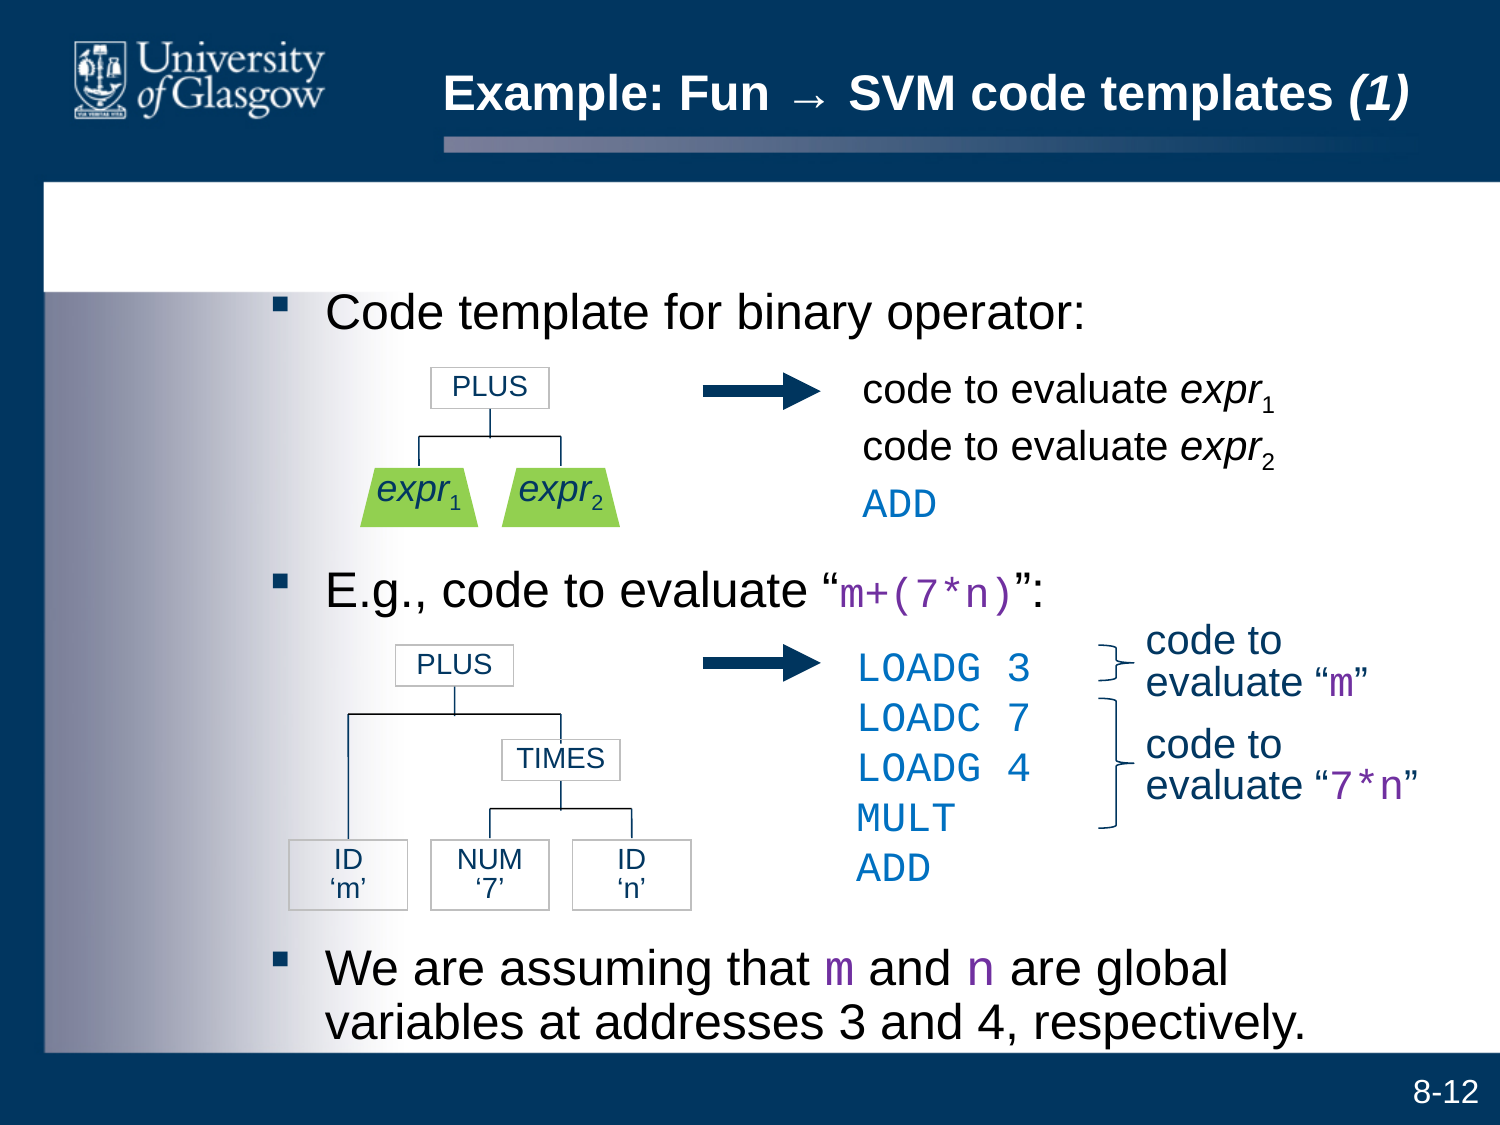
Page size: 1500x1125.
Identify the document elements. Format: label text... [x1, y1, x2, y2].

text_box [702, 355, 1318, 520]
picture [0, 0, 1500, 1125]
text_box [1098, 698, 1442, 829]
list Code template for binary operator: [253, 278, 1435, 556]
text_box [1098, 621, 1418, 716]
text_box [359, 367, 621, 528]
text_box We are assuming that m and n are global variables at addresses 3 and 4, respectively. [253, 934, 1435, 1038]
text_box E.g., code to evaluate “m+(7*n)”: [253, 556, 1435, 934]
title Example: Fun → SVM code templates (1) [427, 30, 1436, 150]
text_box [702, 633, 1099, 898]
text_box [288, 644, 692, 912]
